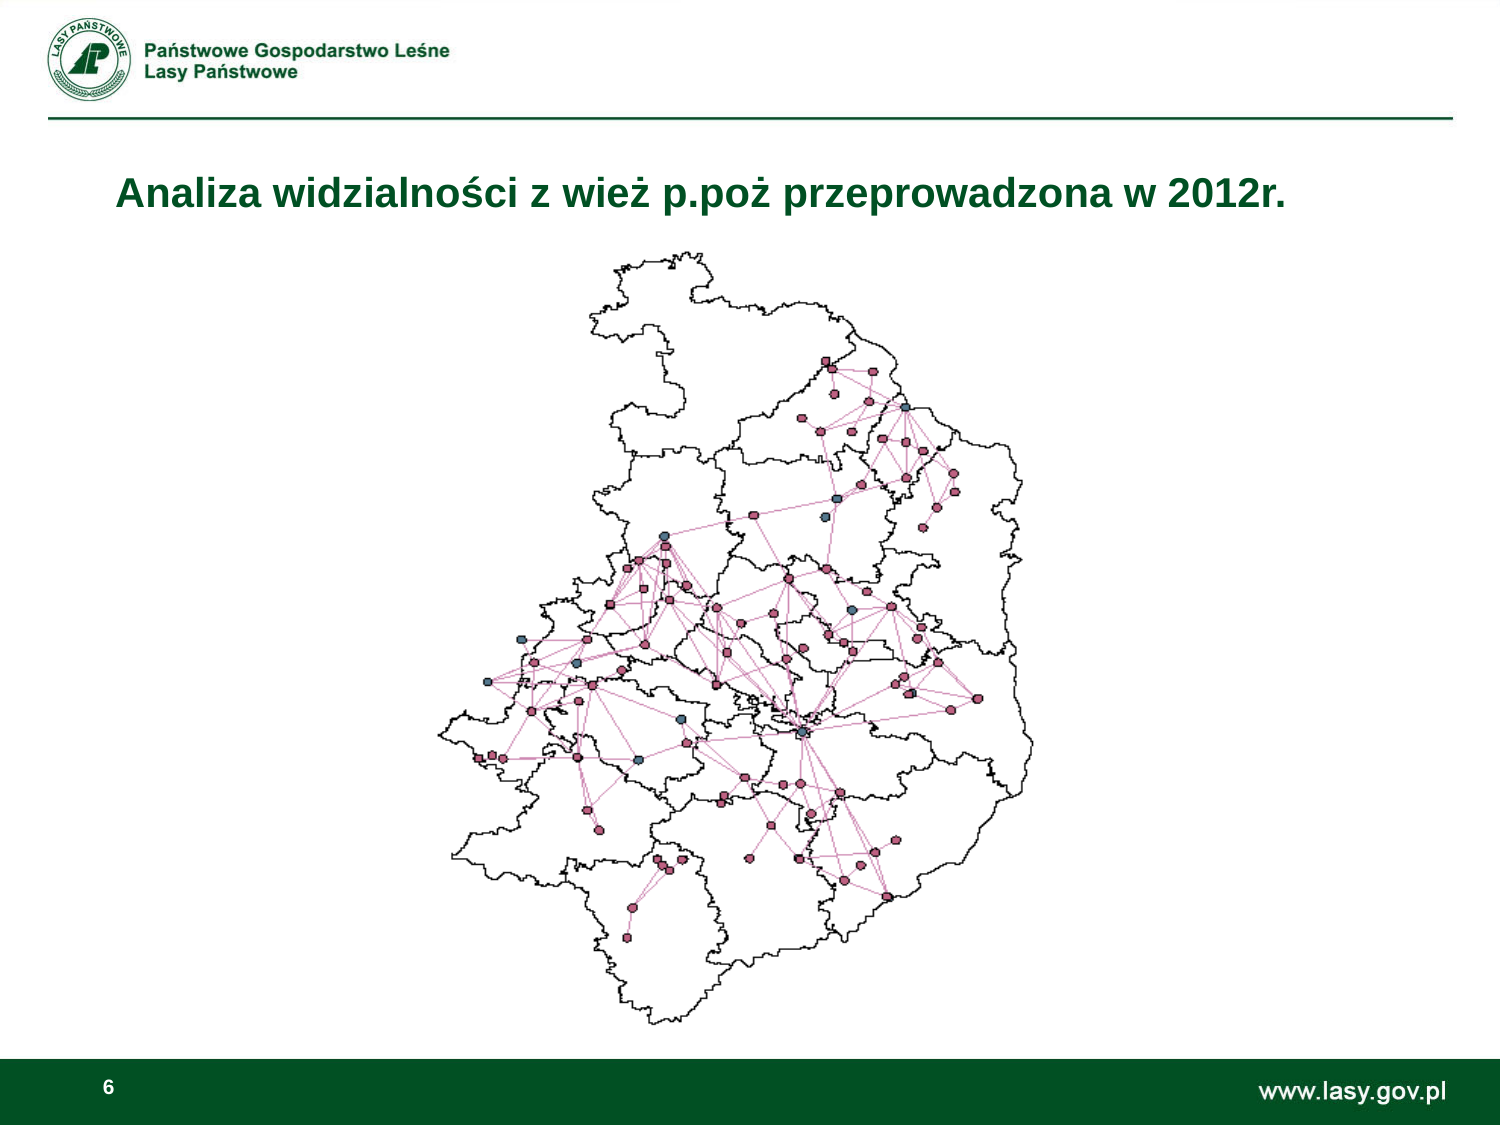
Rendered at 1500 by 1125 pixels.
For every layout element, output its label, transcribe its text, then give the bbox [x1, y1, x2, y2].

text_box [100, 234, 1377, 1047]
title Analiza widzialności z wież p.poż przeprowadzona w 2012r. [100, 148, 1426, 233]
picture [0, 0, 1500, 1125]
